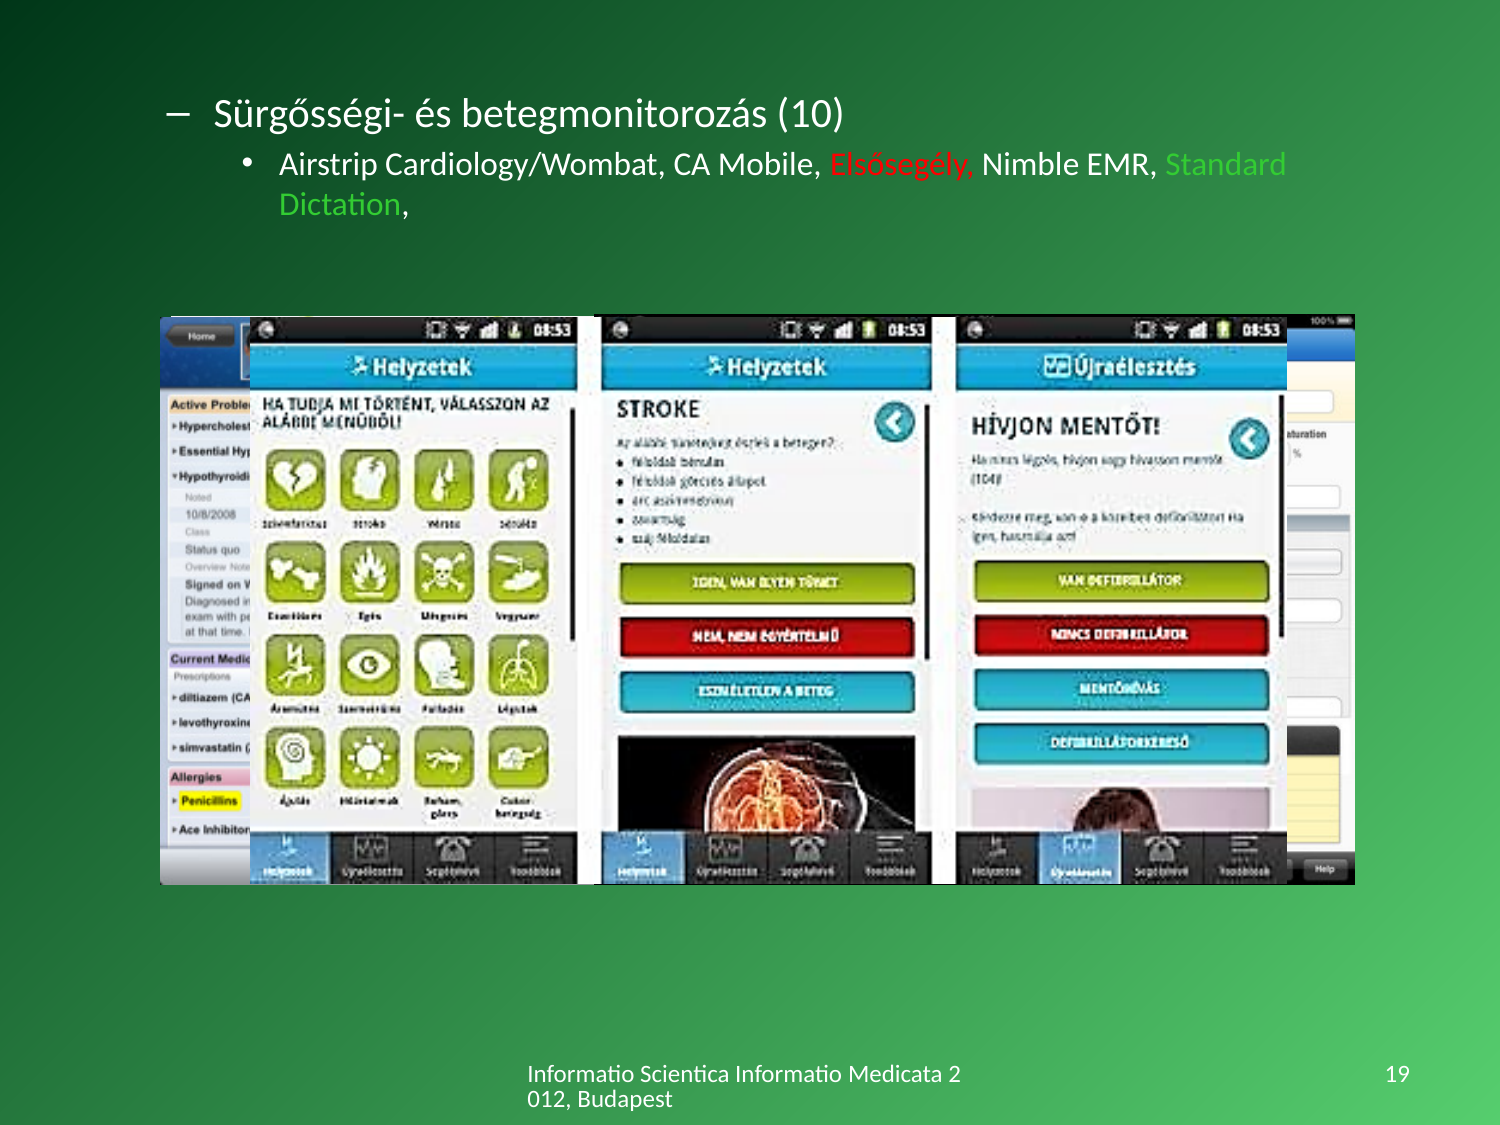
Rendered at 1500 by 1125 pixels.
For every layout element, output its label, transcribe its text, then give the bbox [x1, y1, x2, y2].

list Sürgősségi- és betegmonitorozás (10) Airstrip Cardiology/Wombat, CA Mobile, Elsősegély, Nimble EMR, Standard Dictation, [76, 78, 1427, 821]
slide_number 19 [1074, 1042, 1425, 1103]
picture [159, 314, 1355, 886]
footer Informatio Scientica Informatio Medicata 2012, Budapest [512, 1042, 988, 1103]
